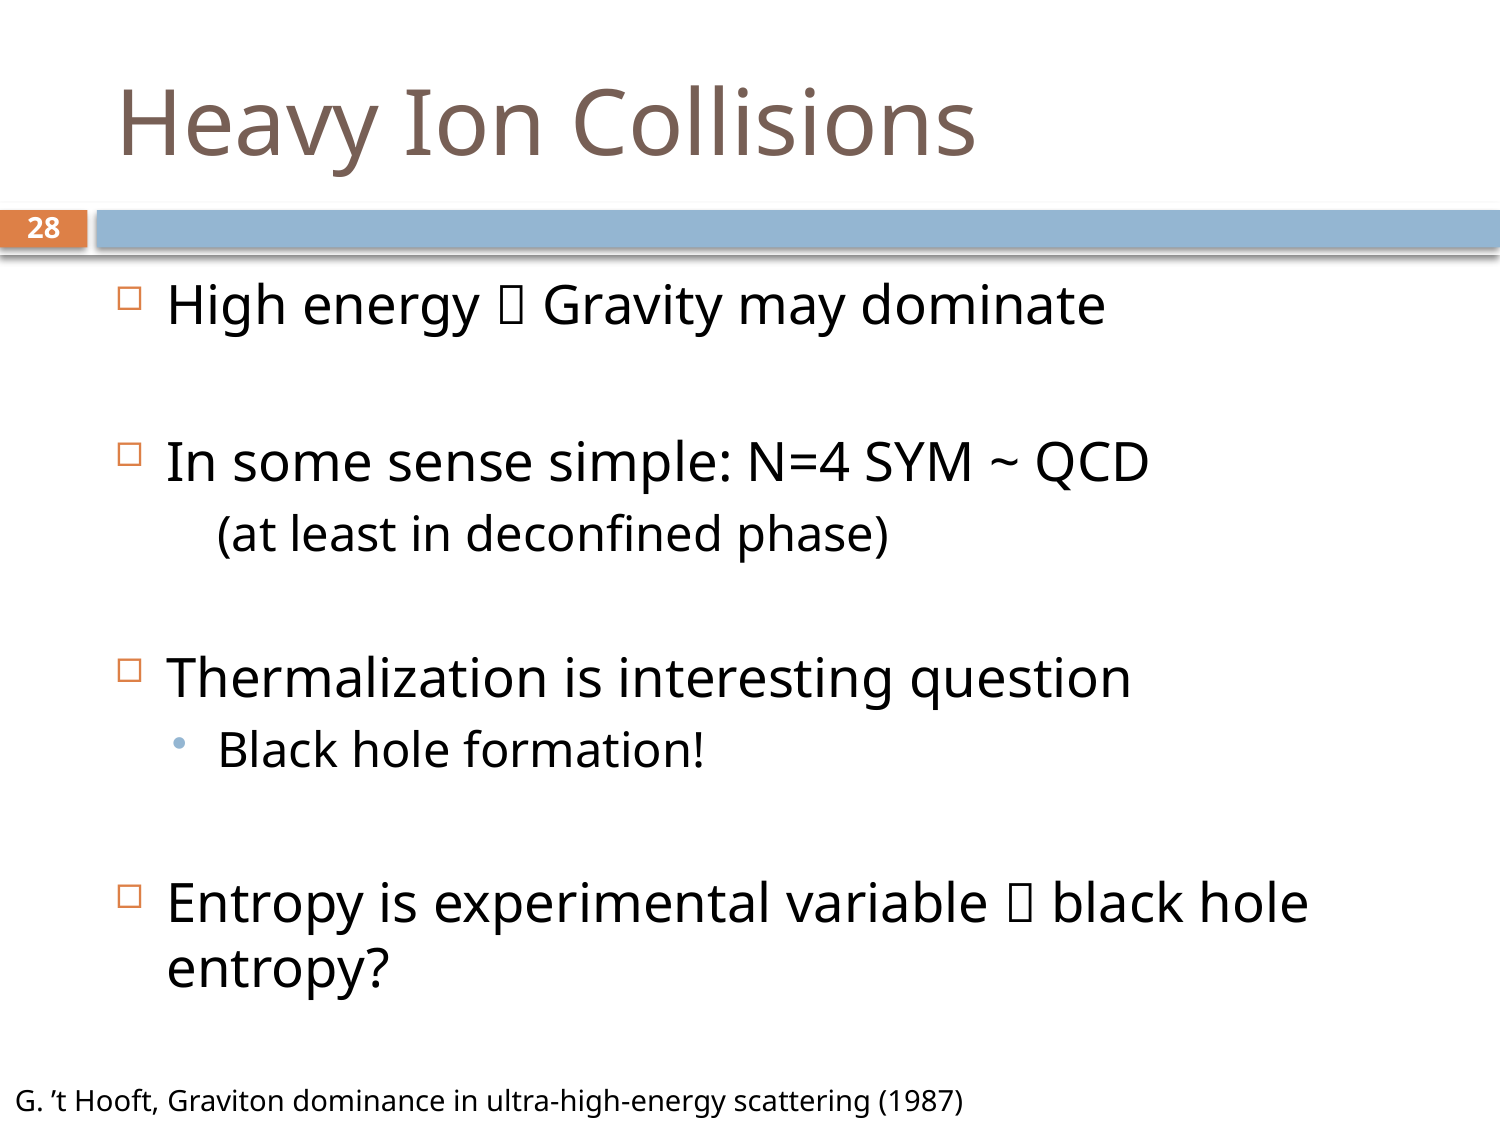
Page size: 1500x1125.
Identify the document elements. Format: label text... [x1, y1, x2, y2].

slide_number 28 [0, 208, 88, 249]
title Heavy Ion Collisions [100, 37, 1438, 200]
list High energy  Gravity may dominate In some sense simple: N=4 SYM ~ QCD (at least in deconfined phase) Thermalization is interesting question Black hole formation! Entropy is experimental variable  black hole entropy? [100, 262, 1471, 1012]
text_box G. ’t Hooft, Graviton dominance in ultra-high-energy scattering (1987) [0, 1074, 1090, 1125]
